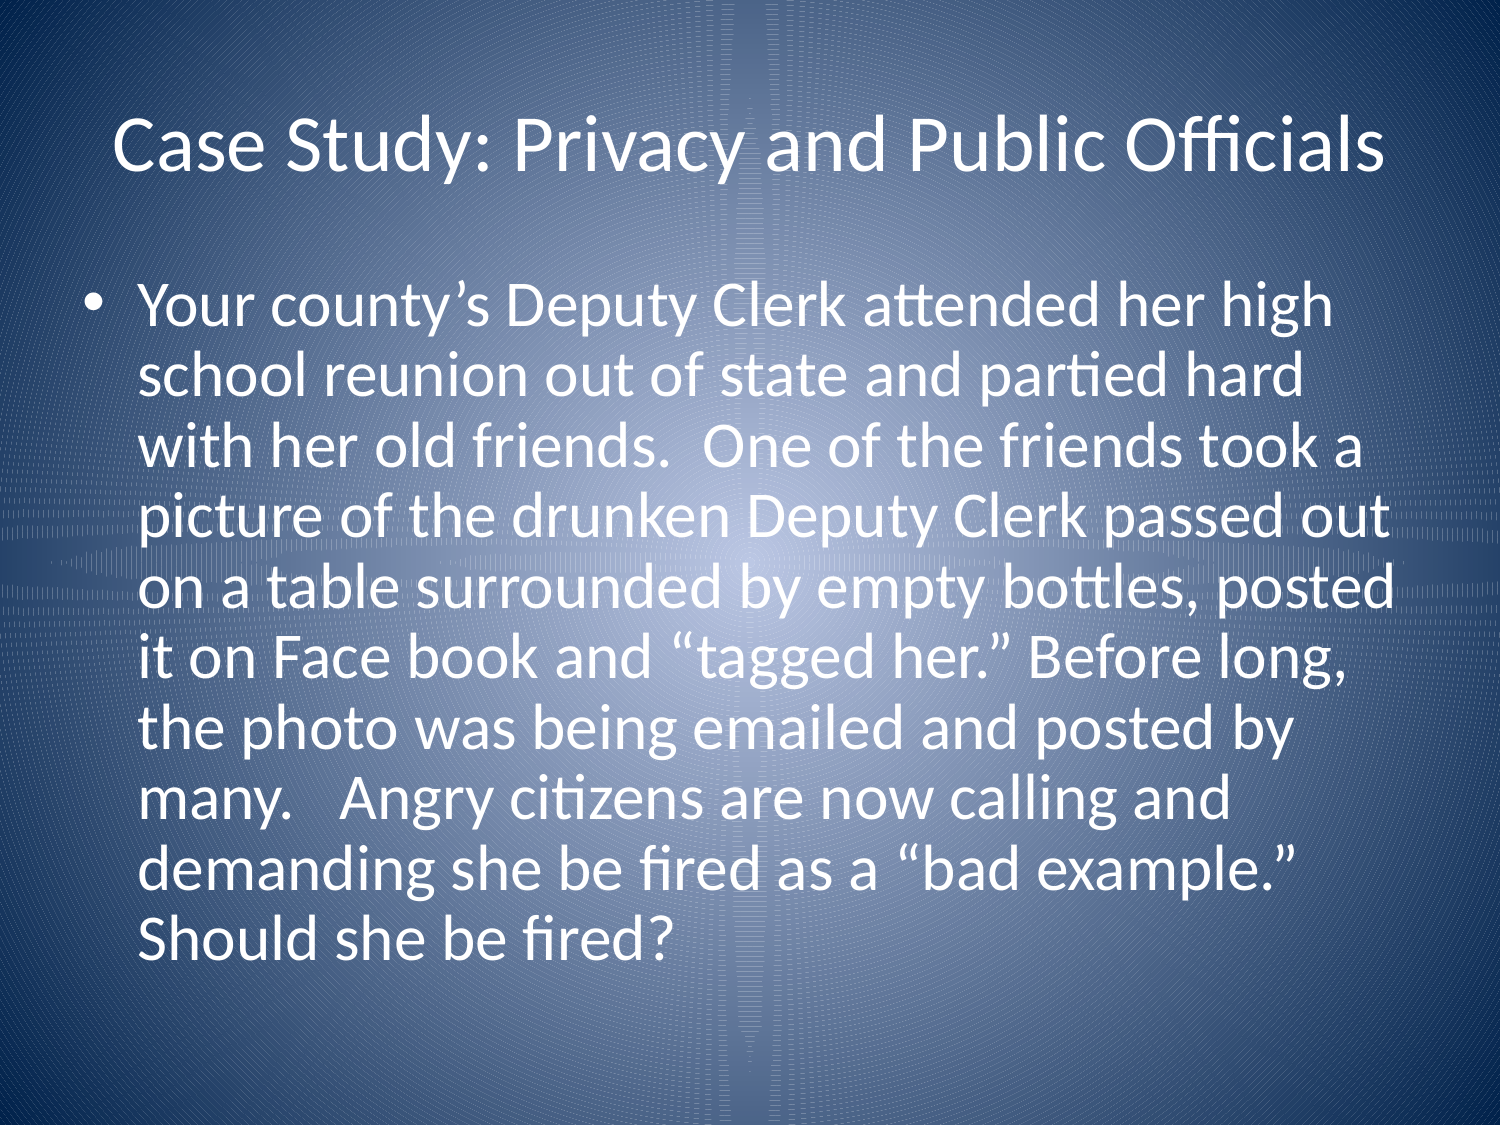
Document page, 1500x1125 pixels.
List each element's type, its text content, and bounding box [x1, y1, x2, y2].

list Your county’s Deputy Clerk attended her high school reunion out of state and partied hard with her old friends. One of the friends took a picture of the drunken Deputy Clerk passed out on a table surrounded by empty bottles, posted it on Face book and “tagged her.” Before long, the photo was being emailed and posted by many. Angry citizens are now calling and demanding she be fired as a “bad example.” Should she be fired? [74, 261, 1426, 1006]
title Case Study: Privacy and Public Officials [74, 44, 1426, 234]
